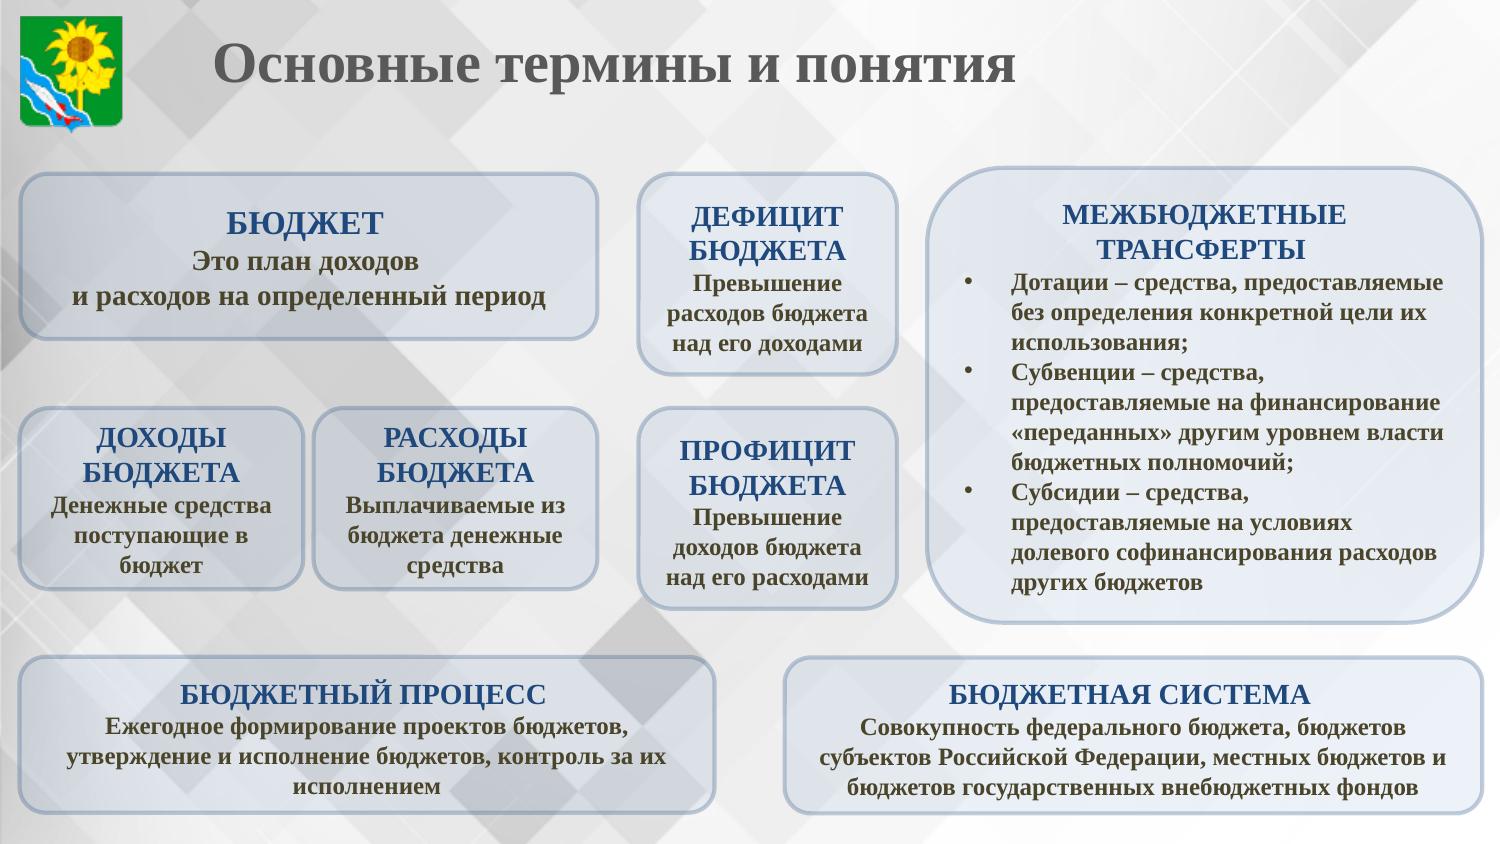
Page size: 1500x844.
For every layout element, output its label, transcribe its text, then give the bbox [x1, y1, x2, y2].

text_box РАСХОДЫ БЮДЖЕТА Выплачиваемые из бюджета денежные средства [311, 405, 600, 592]
text_box БЮДЖЕТНЫЙ ПРОЦЕСС Ежегодное формирование проектов бюджетов, утверждение и исполнение бюджетов, контроль за их исполнением [17, 654, 717, 815]
text_box МЕЖБЮДЖЕТНЫЕ ТРАНСФЕРТЫ Дотации – средства, предоставляемые без определения конкретной цели их использования; Субвенции – средства, предоставляемые на финансирование «переданных» другим уровнем власти бюджетных полномочий; Субсидии – средства, предоставляемые на условиях долевого софинансирования расходов других бюджетов [925, 165, 1485, 625]
text_box ДОХОДЫ БЮДЖЕТА Денежные средства поступающие в бюджет [17, 405, 306, 592]
text_box БЮДЖЕТ Это план доходов и расходов на определенный период [18, 171, 600, 342]
text_box ПРОФИЦИТ БЮДЖЕТА Превышение доходов бюджета над его расходами [636, 405, 899, 611]
picture [0, 0, 1500, 844]
text_box БЮДЖЕТНАЯ СИСТЕМА Совокупность федерального бюджета, бюджетов субъектов Российской Федерации, местных бюджетов и бюджетов государственных внебюджетных фондов [782, 655, 1485, 816]
text_box Основные термины и понятия [197, 16, 1415, 102]
text_box ДЕФИЦИТ БЮДЖЕТА Превышение расходов бюджета над его доходами [636, 171, 899, 377]
